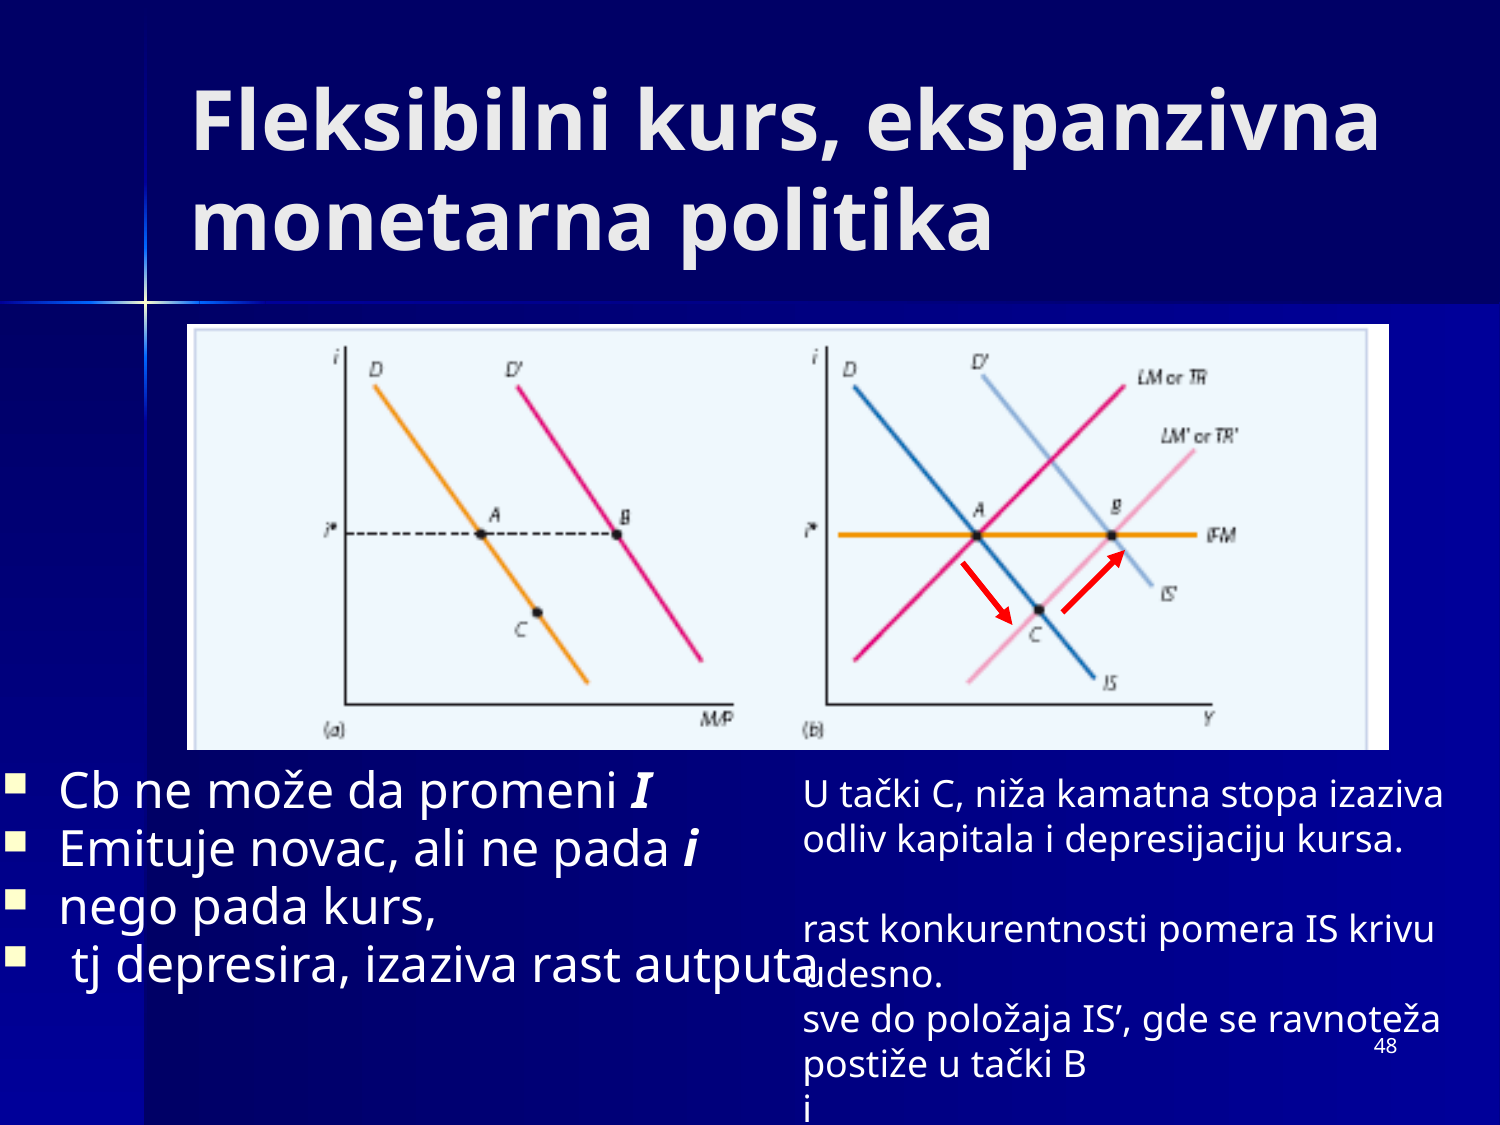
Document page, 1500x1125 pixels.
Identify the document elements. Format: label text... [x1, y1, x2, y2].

list Cb ne može da promeni I Emituje novac, ali ne pada i nego pada kurs, tj depresira, izaziva rast autputa [0, 762, 787, 1101]
picture [187, 324, 1389, 751]
title Fleksibilni kurs, ekspanzivna monetarna politika [174, 49, 1413, 286]
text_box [962, 562, 1013, 626]
text_box U tački C, niža kamatna stopa izaziva odliv kapitala i depresijaciju kursa. rast konkurentnosti pomera IS krivu udesno. sve do položaja IS’, gde se ravnoteža postiže u tački B i [787, 762, 1500, 1125]
slide_number 48 [1099, 1024, 1413, 1101]
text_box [1062, 549, 1126, 613]
